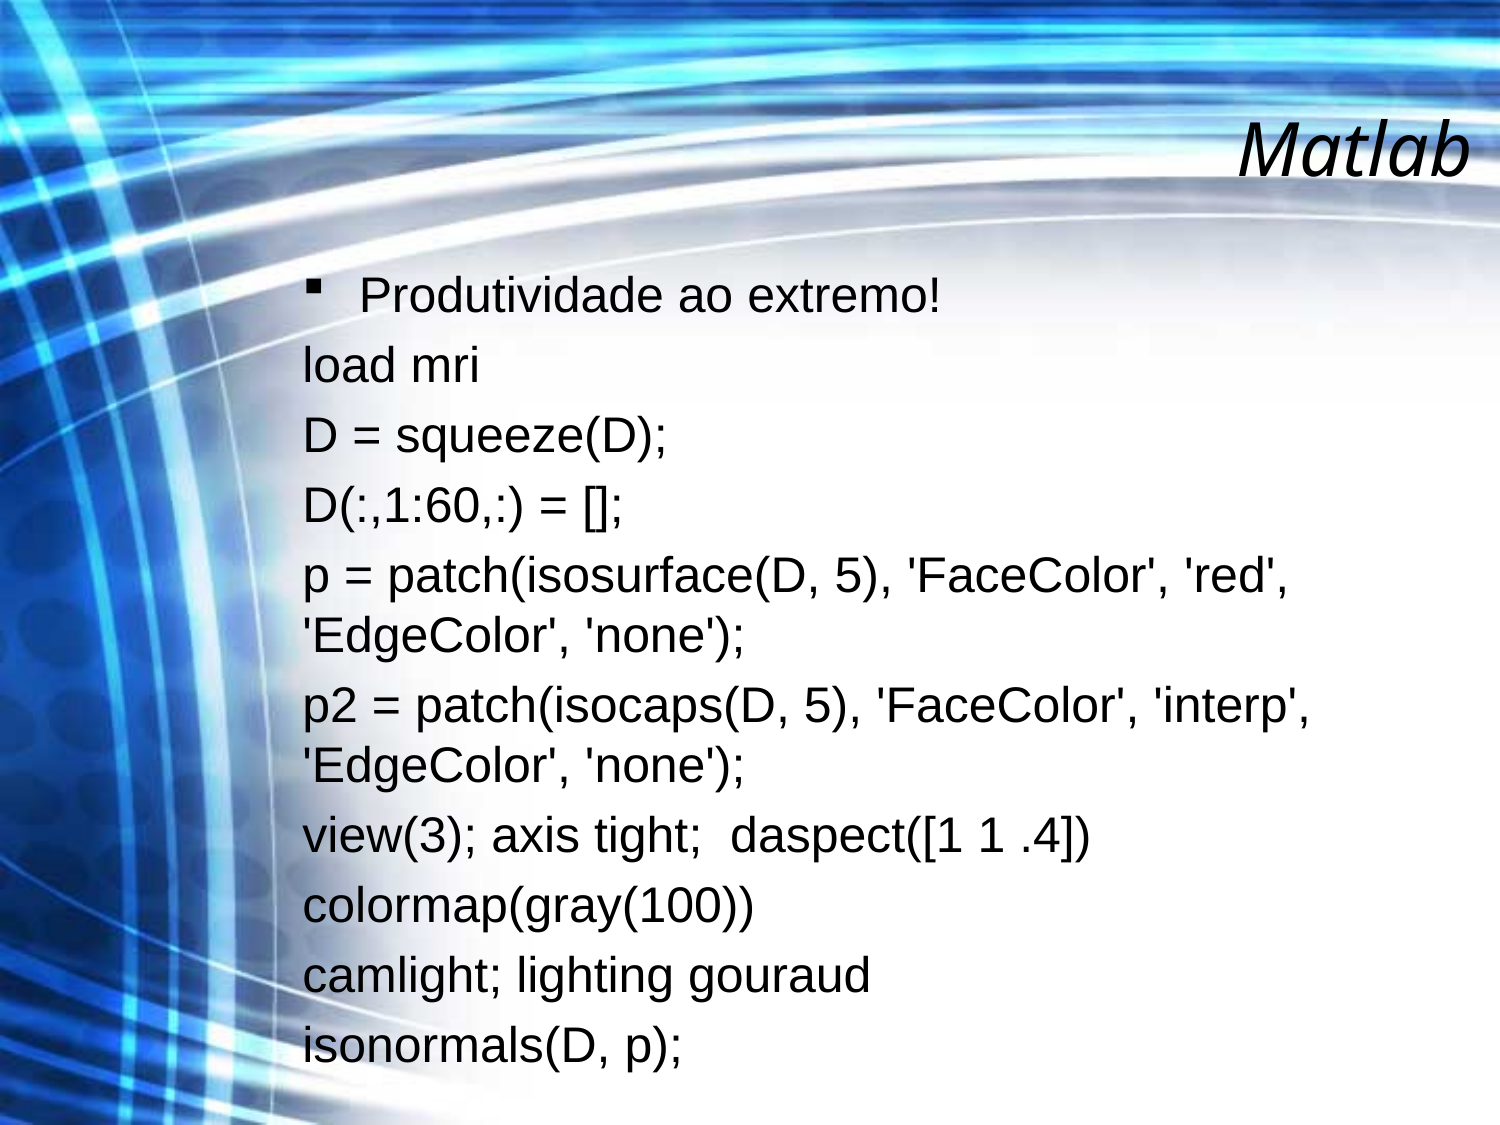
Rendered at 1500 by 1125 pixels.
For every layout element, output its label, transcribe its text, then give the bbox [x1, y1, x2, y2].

title Matlab [162, 67, 1488, 225]
list Produtividade ao extremo! load mri D = squeeze(D); D(:,1:60,:) = []; p = patch(isosurface(D, 5), 'FaceColor', 'red', 'EdgeColor', 'none'); p2 = patch(isocaps(D, 5), 'FaceColor', 'interp', 'EdgeColor', 'none'); view(3); axis tight; daspect([1 1 .4]) colormap(gray(100)) camlight; lighting gouraud isonormals(D, p); [287, 255, 1500, 1081]
picture [0, 0, 1500, 1125]
